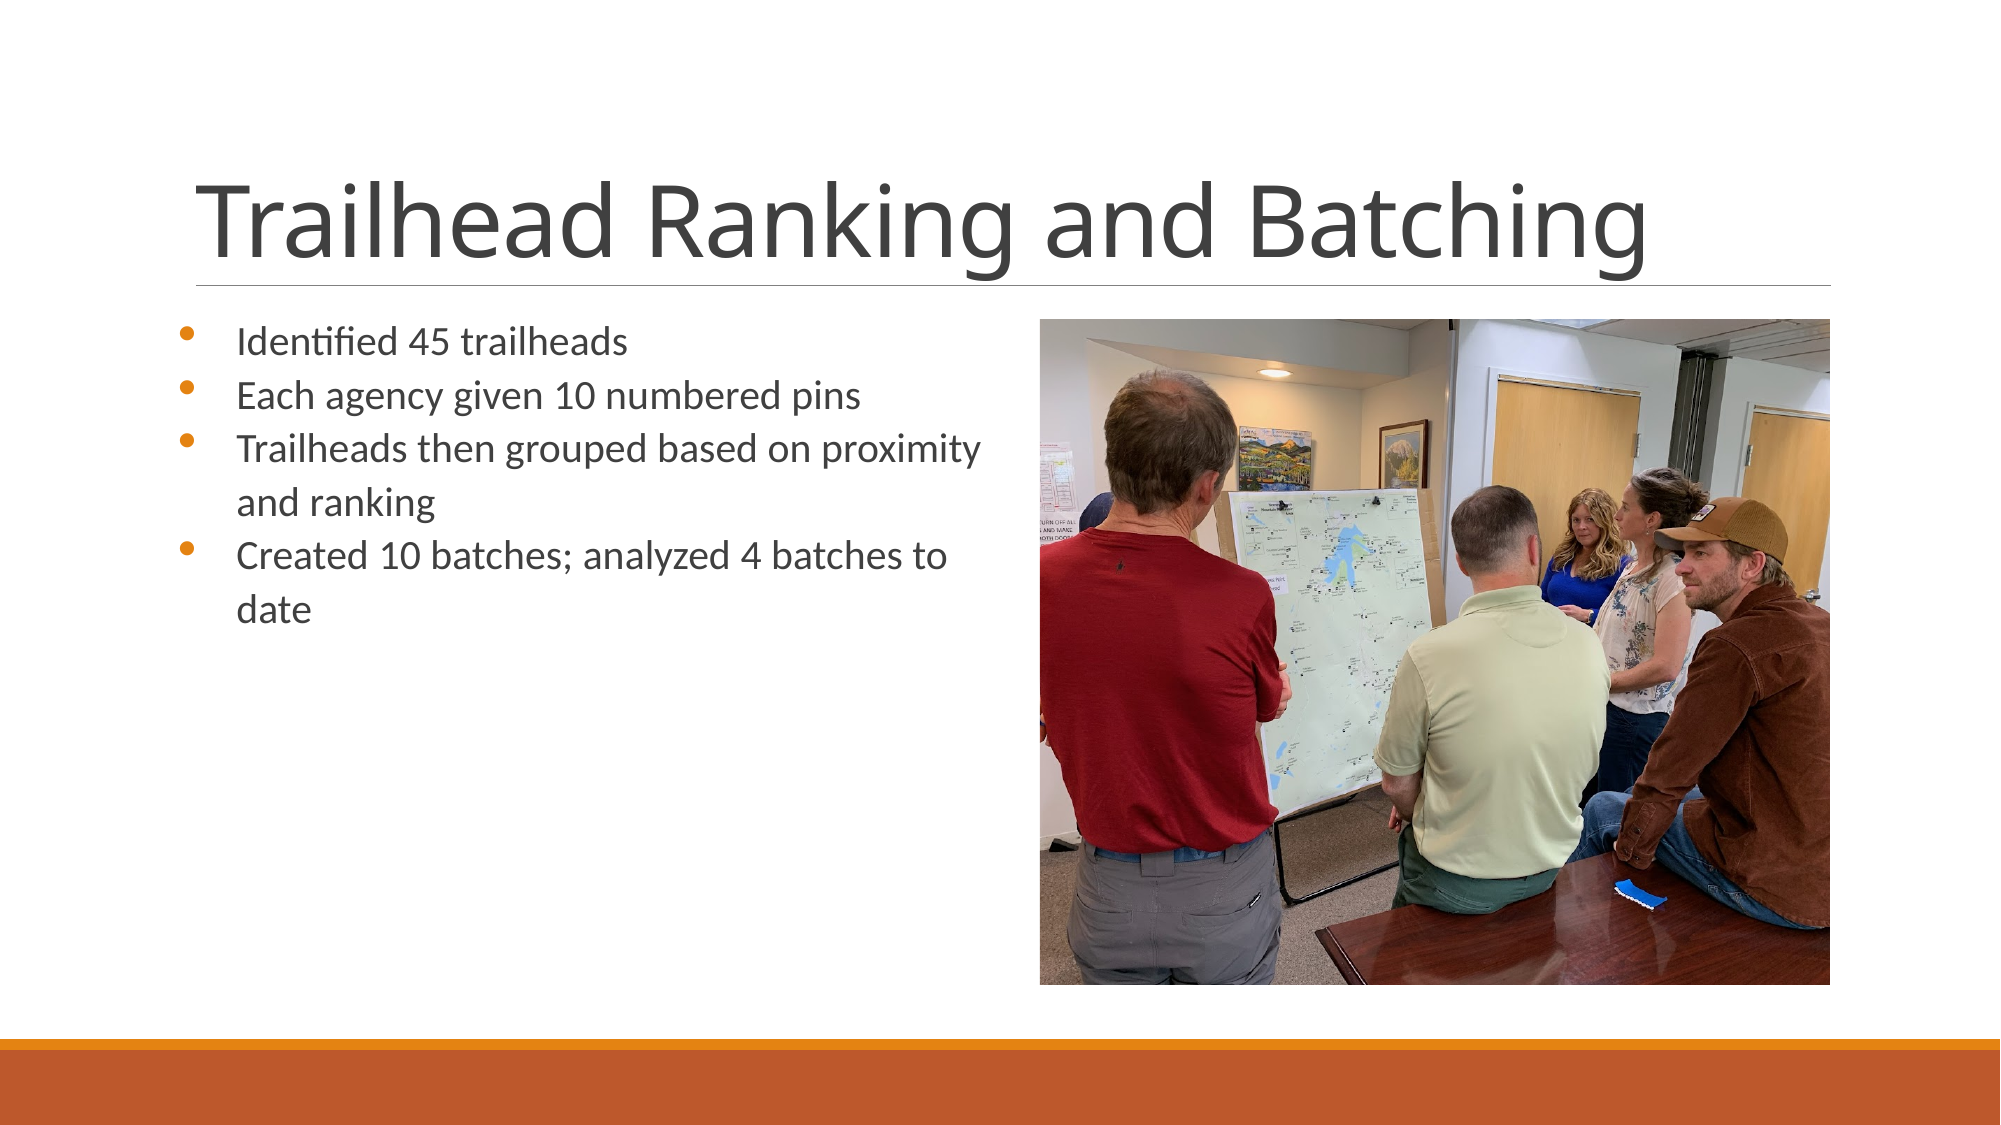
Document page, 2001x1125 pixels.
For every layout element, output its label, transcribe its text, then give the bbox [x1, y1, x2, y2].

title Trailhead Ranking and Batching [180, 47, 1830, 285]
list Identified 45 trailheads Each agency given 10 numbered pins Trailheads then grouped based on proximity and ranking Created 10 batches; analyzed 4 batches to date [180, 302, 984, 1002]
picture [1039, 318, 1831, 986]
